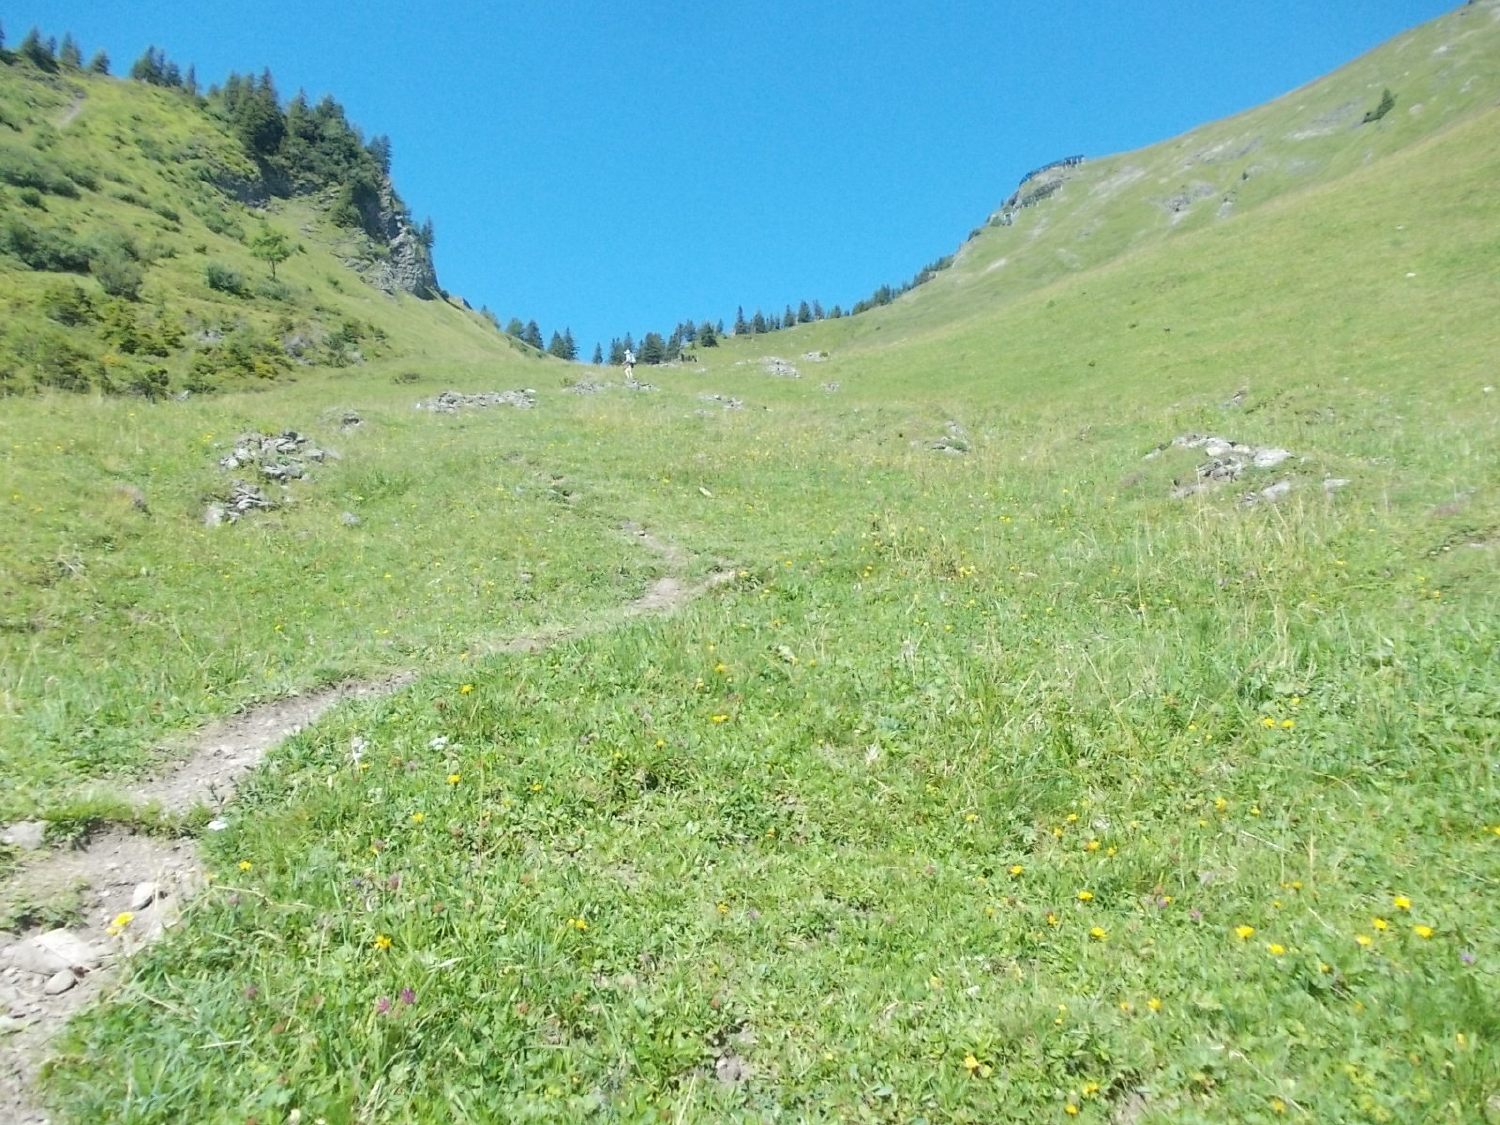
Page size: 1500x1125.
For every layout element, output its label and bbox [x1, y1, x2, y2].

list [0, 0, 1500, 1125]
